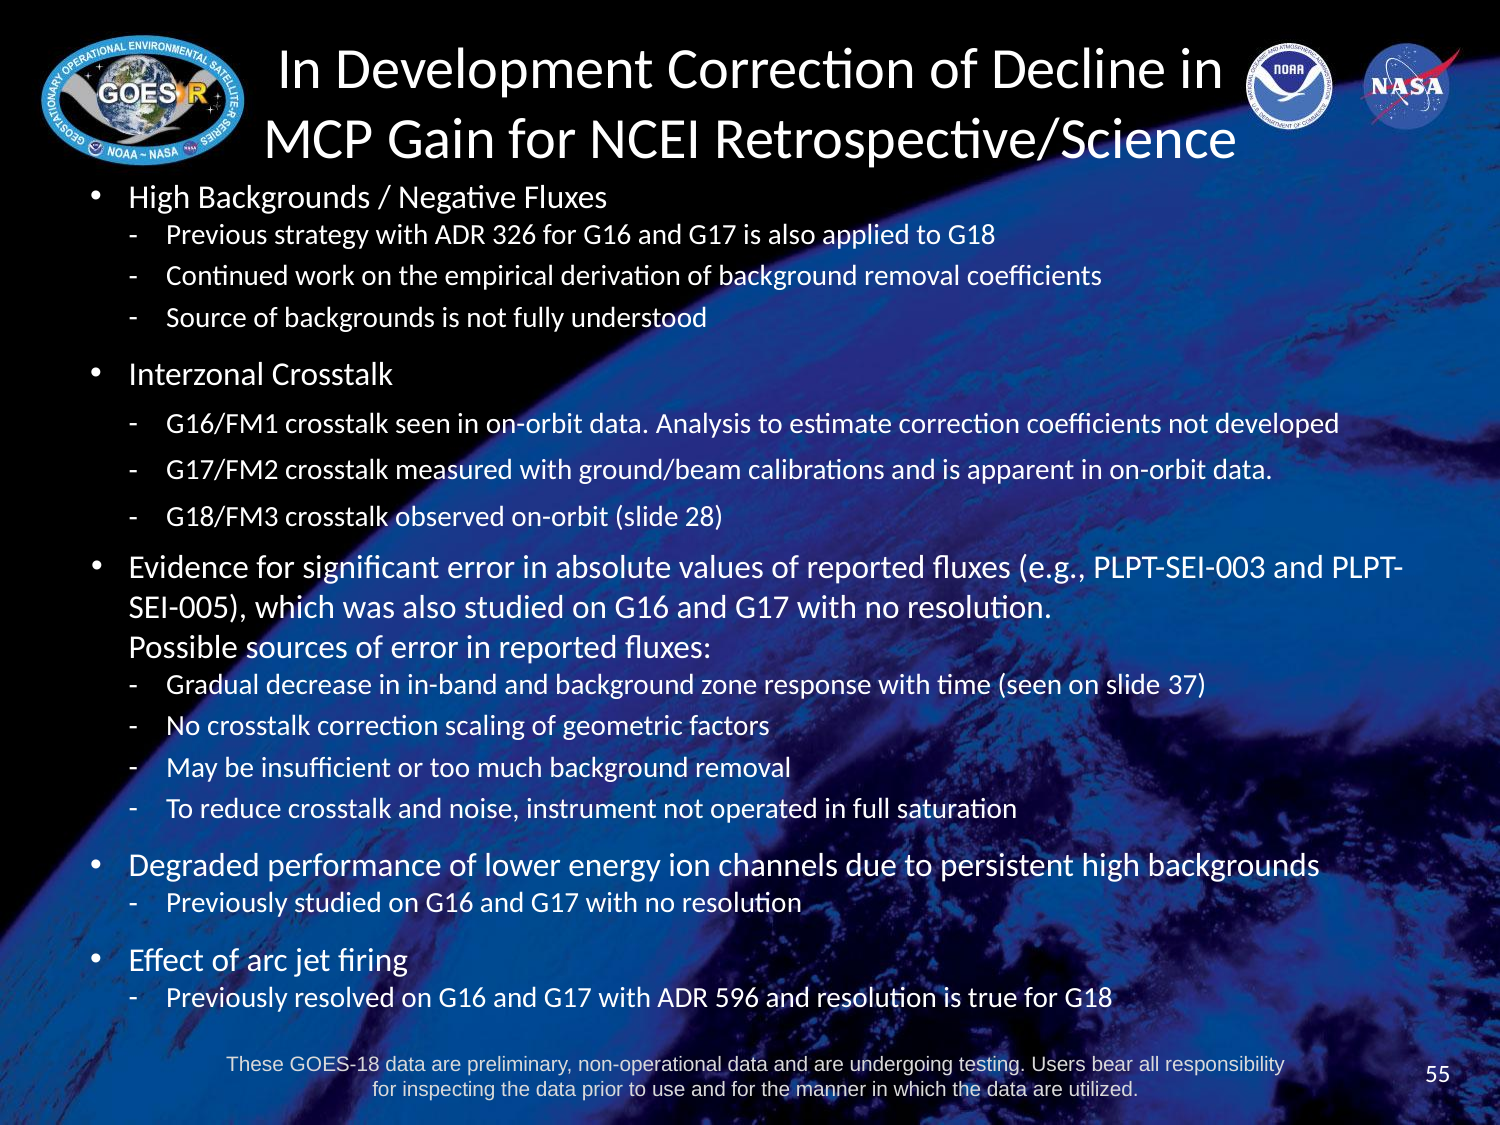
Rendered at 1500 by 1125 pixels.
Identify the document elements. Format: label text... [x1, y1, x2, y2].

slide_number 55 [1353, 1042, 1466, 1103]
text_box These GOES-18 data are preliminary, non-operational data and are undergoing testing. Users bear all responsibility for inspecting the data prior to use and for the manner in which the data are utilized. [211, 1043, 1300, 1104]
picture [0, 0, 1500, 1125]
list High Backgrounds / Negative Fluxes Previous strategy with ADR 326 for G16 and G17 is also applied to G18 Continued work on the empirical derivation of background removal coefficients Source of backgrounds is not fully understood Interzonal Crosstalk G16/FM1 crosstalk seen in on-orbit data. Analysis to estimate correction coefficients not developed G17/FM2 crosstalk measured with ground/beam calibrations and is apparent in on-orbit data. G18/FM3 crosstalk observed on-orbit (slide 28) Evidence for significant error in absolute values of reported fluxes (e.g., PLPT-SEI-003 and PLPT-SEI-005), which was also studied on G16 and G17 with no resolution. Possible sources of error in reported fluxes: Gradual decrease in in-band and background zone response with time (seen on slide 37) No crosstalk correction scaling of geometric factors May be insufficient or too much background removal To reduce crosstalk and noise, instrument not operated in full saturation Degraded performance of lower energy ion channels due to persistent high backgrounds Previously studied on G16 and G17 with no resolution Effect of arc jet firing Previously resolved on G16 and G17 with ADR 596 and resolution is true for G18 [75, 167, 1425, 1022]
title In Development Correction of Decline in MCP Gain for NCEI Retrospective/Science [225, 21, 1277, 167]
